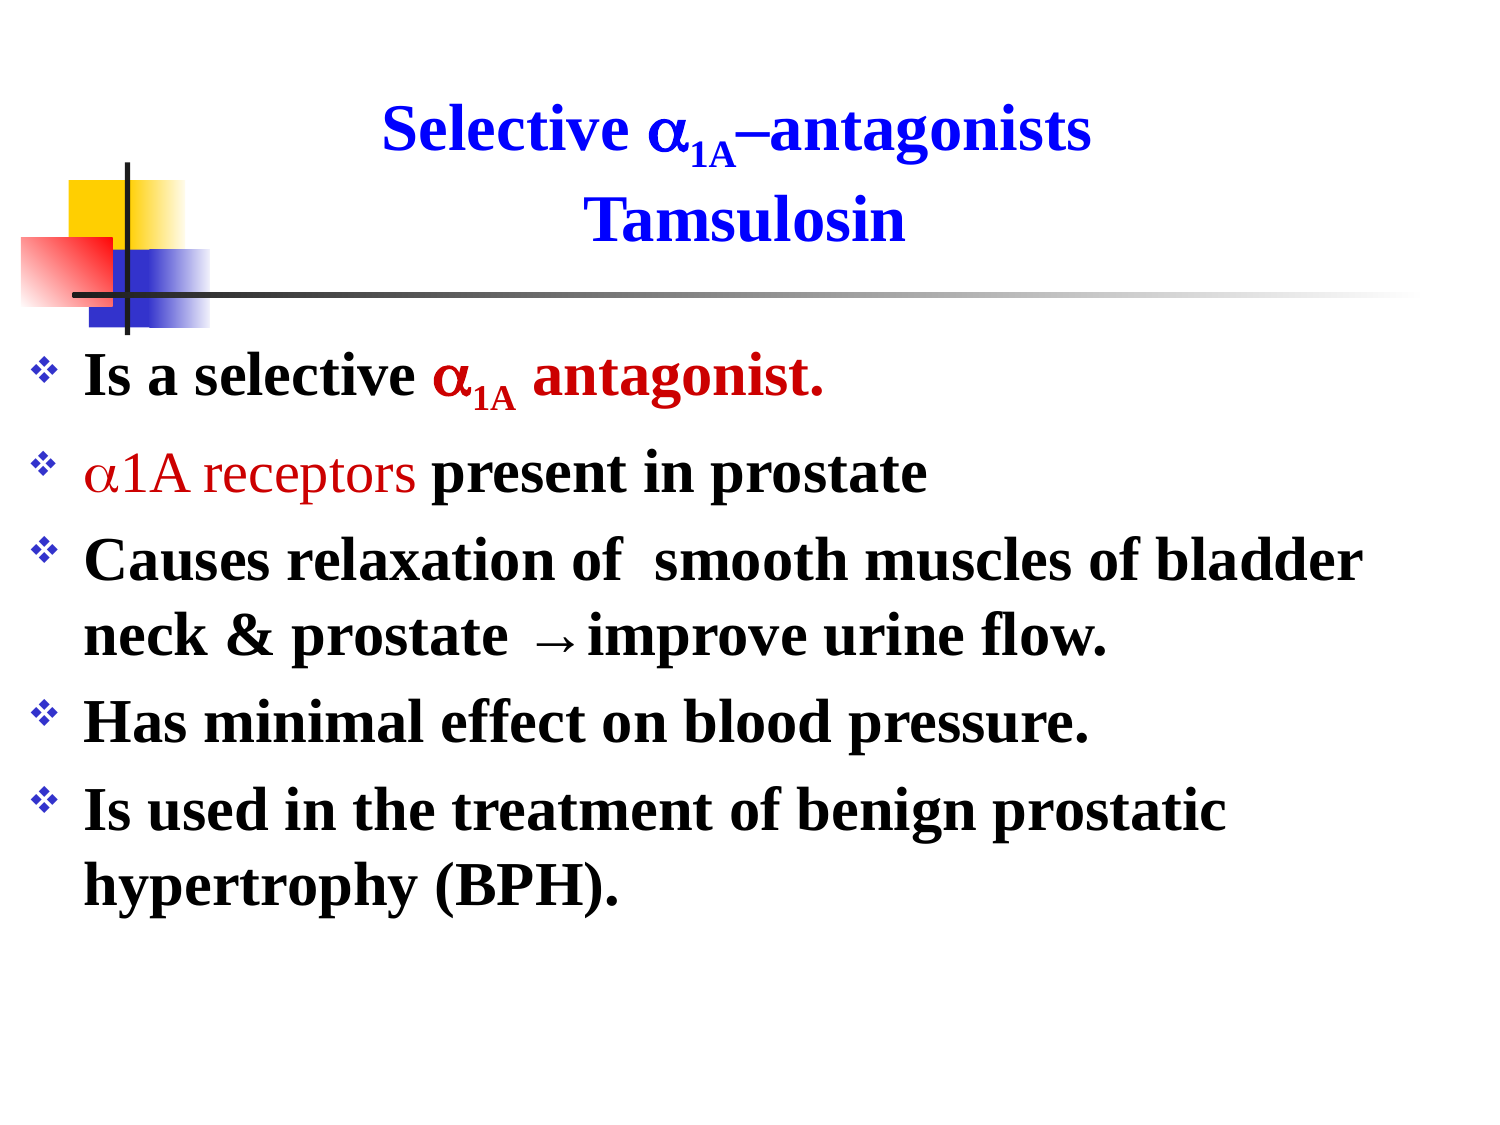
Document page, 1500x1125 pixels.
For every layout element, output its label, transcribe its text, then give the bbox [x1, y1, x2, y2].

title Selective 1A–antagonists Tamsulosin [112, 75, 1363, 263]
list Is a selective 1A antagonist. 1A receptors present in prostate Causes relaxation of smooth muscles of bladder neck & prostate →improve urine flow. Has minimal effect on blood pressure. Is used in the treatment of benign prostatic hypertrophy (BPH). [12, 324, 1488, 1100]
